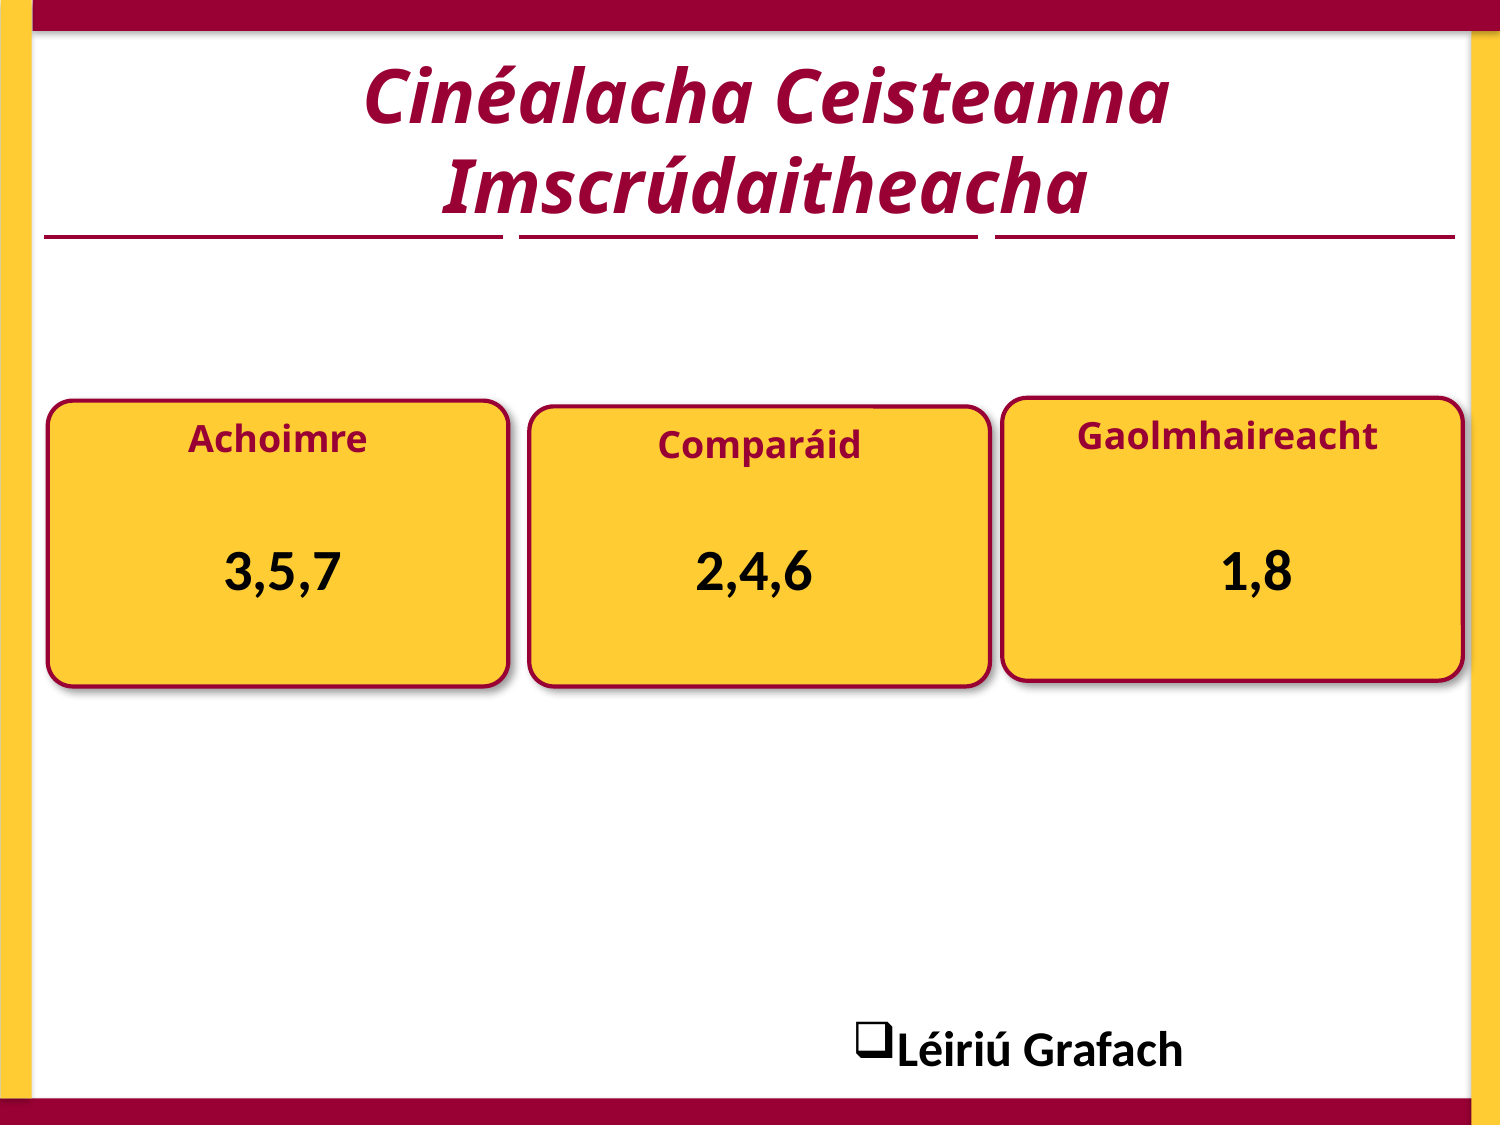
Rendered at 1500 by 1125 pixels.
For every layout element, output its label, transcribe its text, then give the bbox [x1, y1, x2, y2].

text_box Achoimre [45, 398, 511, 689]
text_box Gaolmhaireacht [1000, 395, 1465, 683]
text_box 1,8 [1145, 525, 1368, 610]
text_box 3,5,7 [106, 525, 459, 610]
text_box 2,4,6 [602, 525, 906, 610]
text_box Comparáid [527, 404, 993, 689]
text_box Léiriú Grafach [837, 1008, 1462, 1125]
text_box Cinéalacha Ceisteanna Imscrúdaitheacha [103, 41, 1431, 236]
